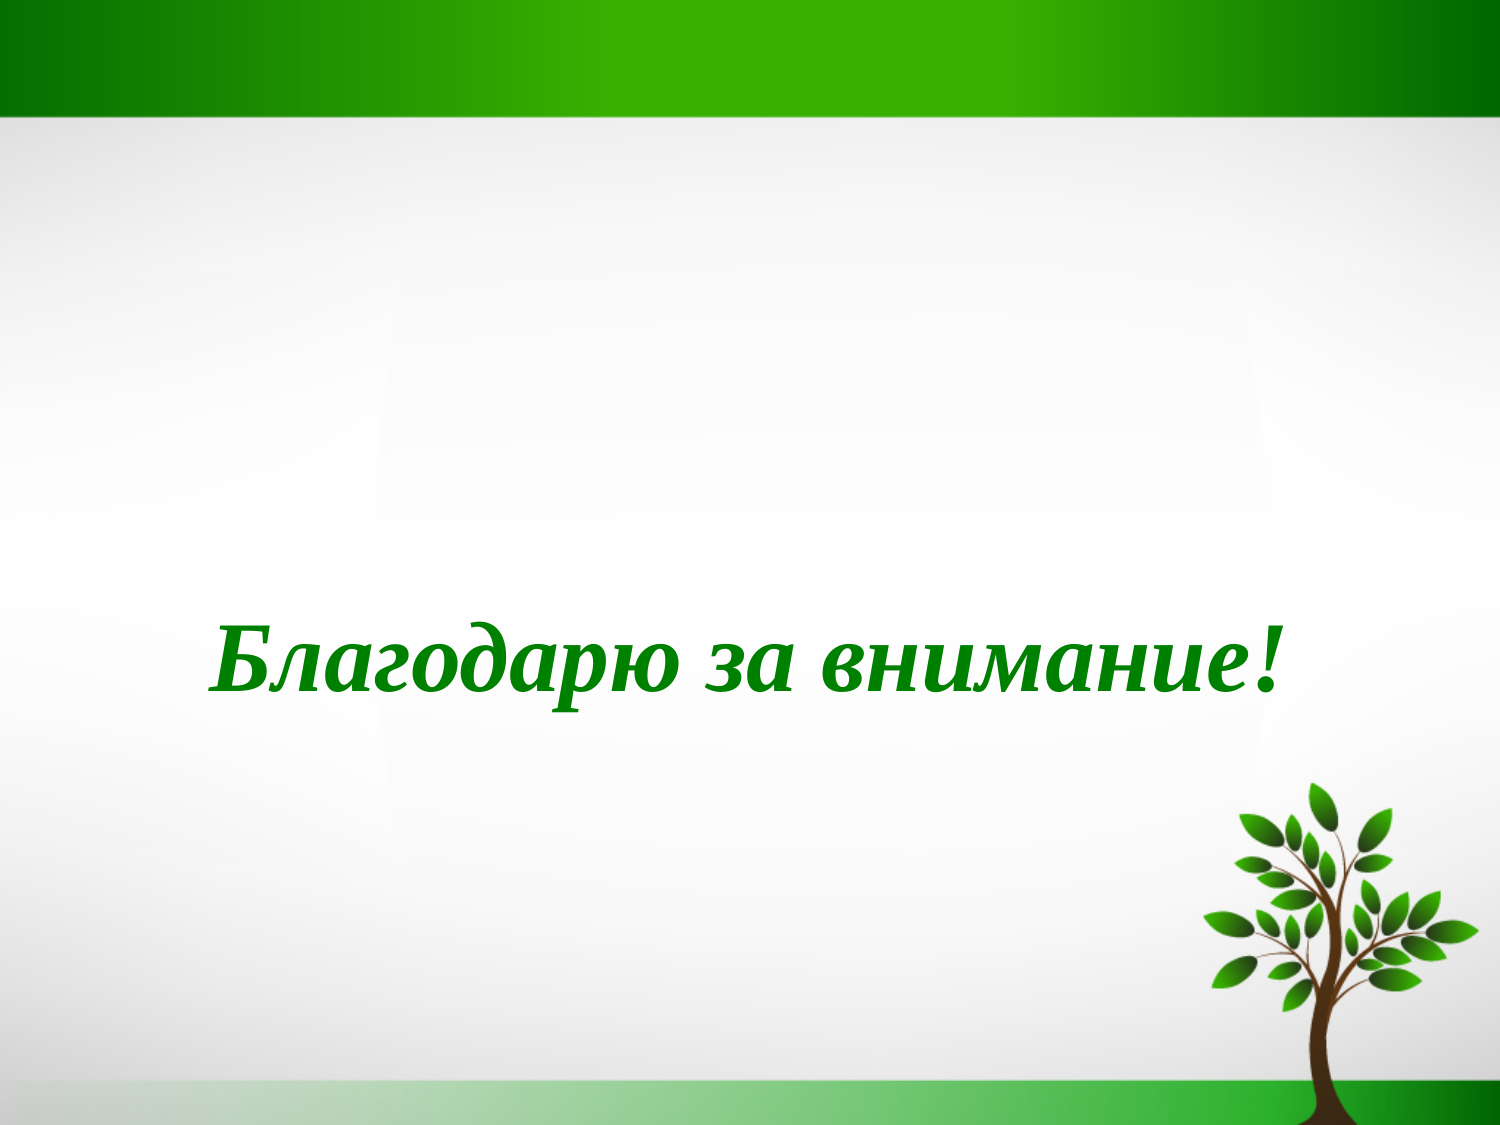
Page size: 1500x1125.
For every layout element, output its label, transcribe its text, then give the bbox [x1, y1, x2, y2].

picture [0, 0, 1500, 1125]
list Благодарю за внимание! [17, 433, 1483, 786]
